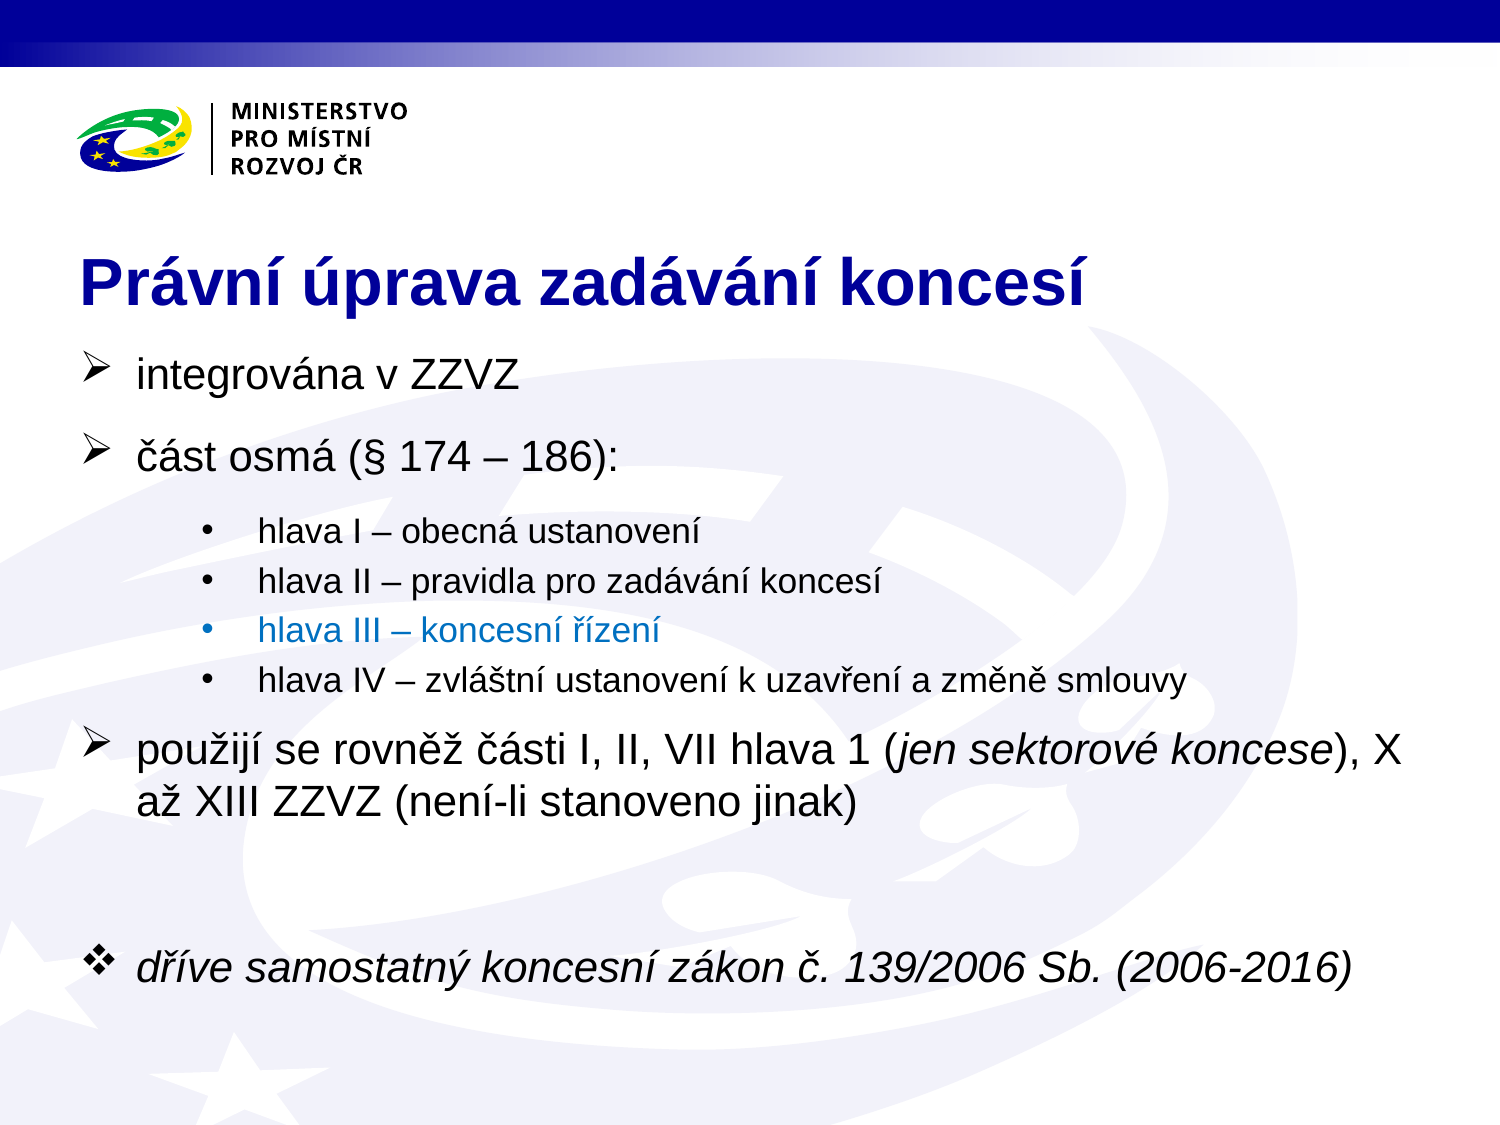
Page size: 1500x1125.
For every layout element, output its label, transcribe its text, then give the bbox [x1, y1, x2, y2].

title Právní úprava zadávání koncesí [64, 231, 1425, 315]
list integrována v ZZVZ část osmá (§ 174 – 186): hlava I – obecná ustanovení hlava II – pravidla pro zadávání koncesí hlava III – koncesní řízení hlava IV – zvláštní ustanovení k uzavření a změně smlouvy použijí se rovněž části I, II, VII hlava 1 (jen sektorové koncese), X až XIII ZZVZ (není-li stanoveno jinak) dříve samostatný koncesní zákon č. 139/2006 Sb. (2006-2016) [64, 338, 1425, 1059]
